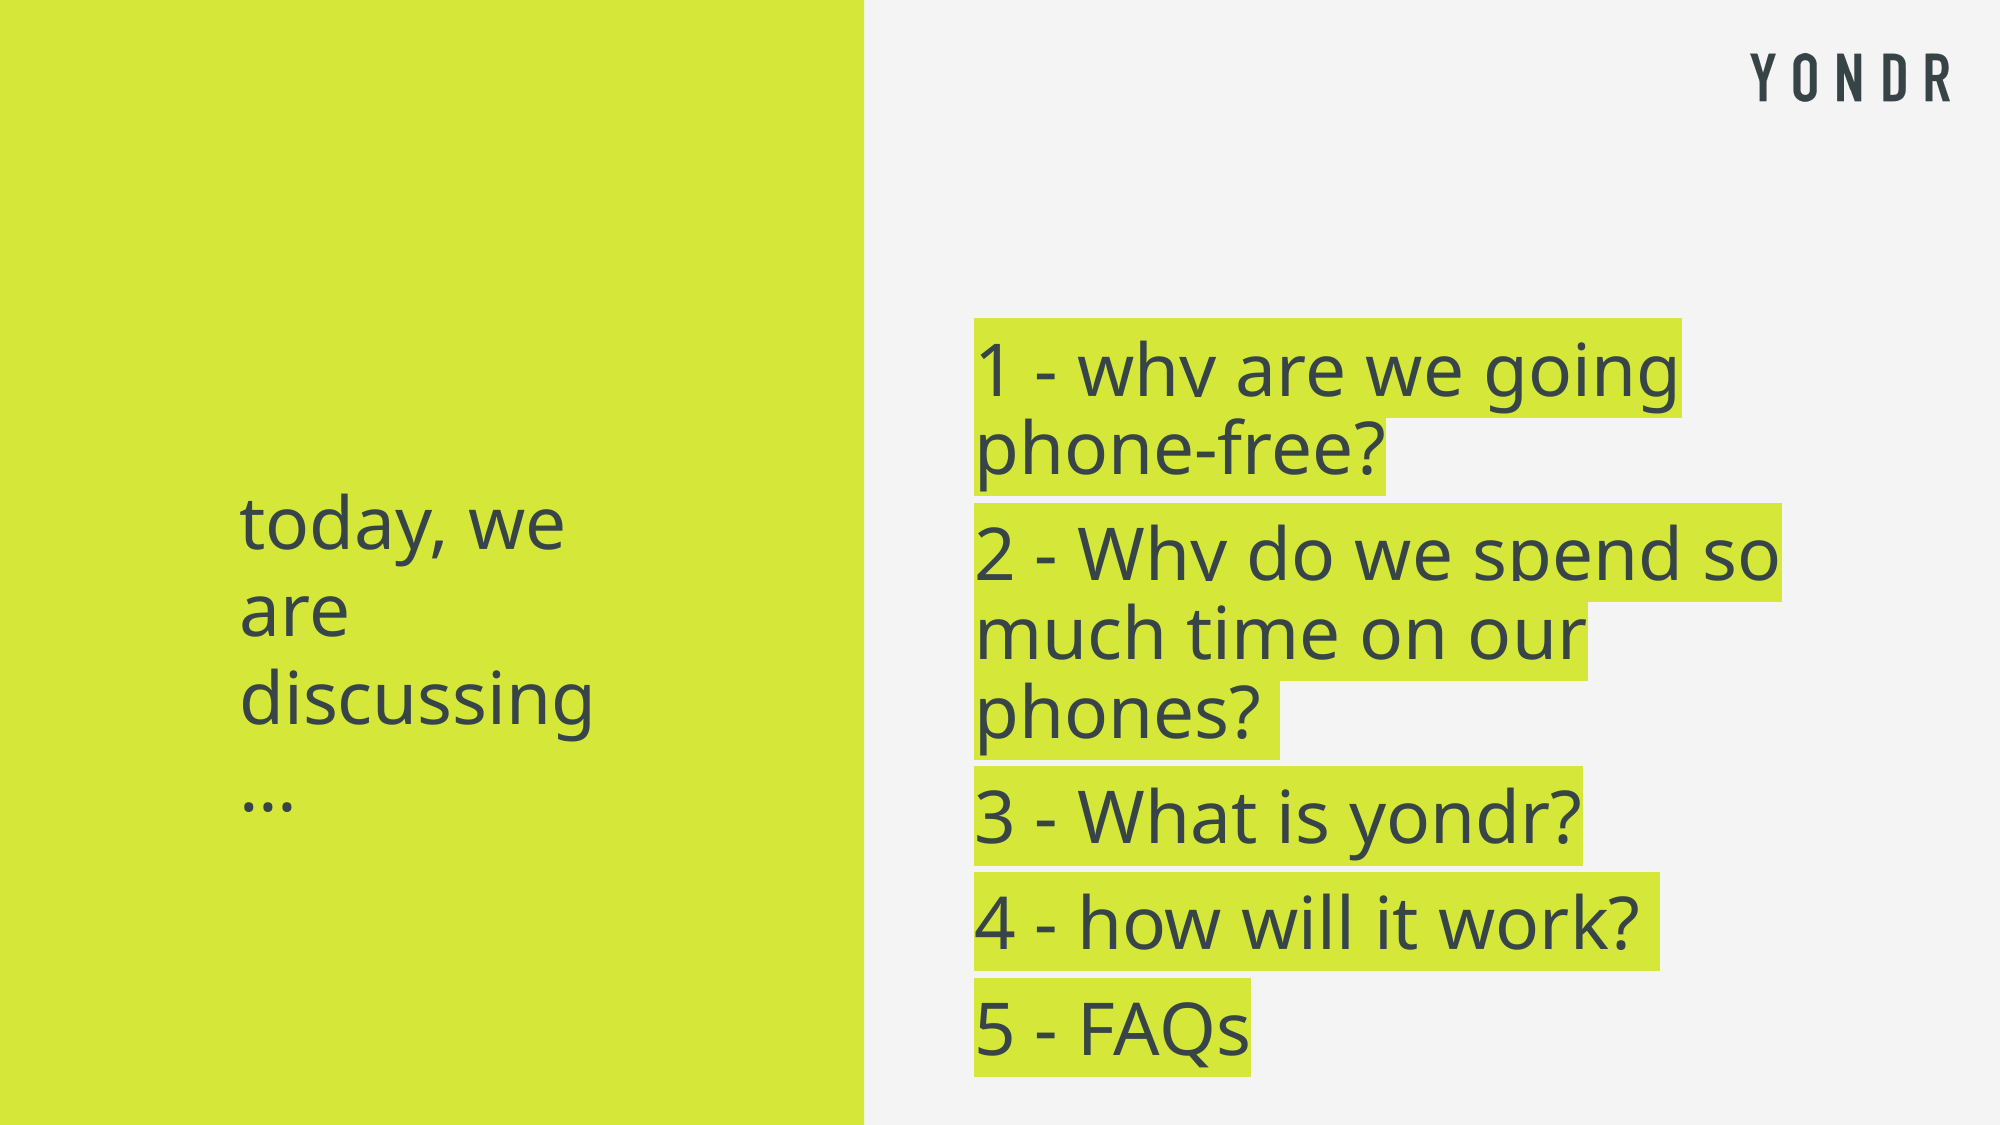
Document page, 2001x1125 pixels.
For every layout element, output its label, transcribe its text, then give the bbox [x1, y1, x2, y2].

text_box [0, 0, 865, 1125]
picture [1750, 52, 1950, 103]
text_box today, we are discussing… [224, 468, 640, 570]
title 1 - why are we going phone-free? 2 - Why do we spend so much time on our phones? 3 - What is yondr? 4 - how will it work? 5 - FAQs [959, 325, 1832, 419]
